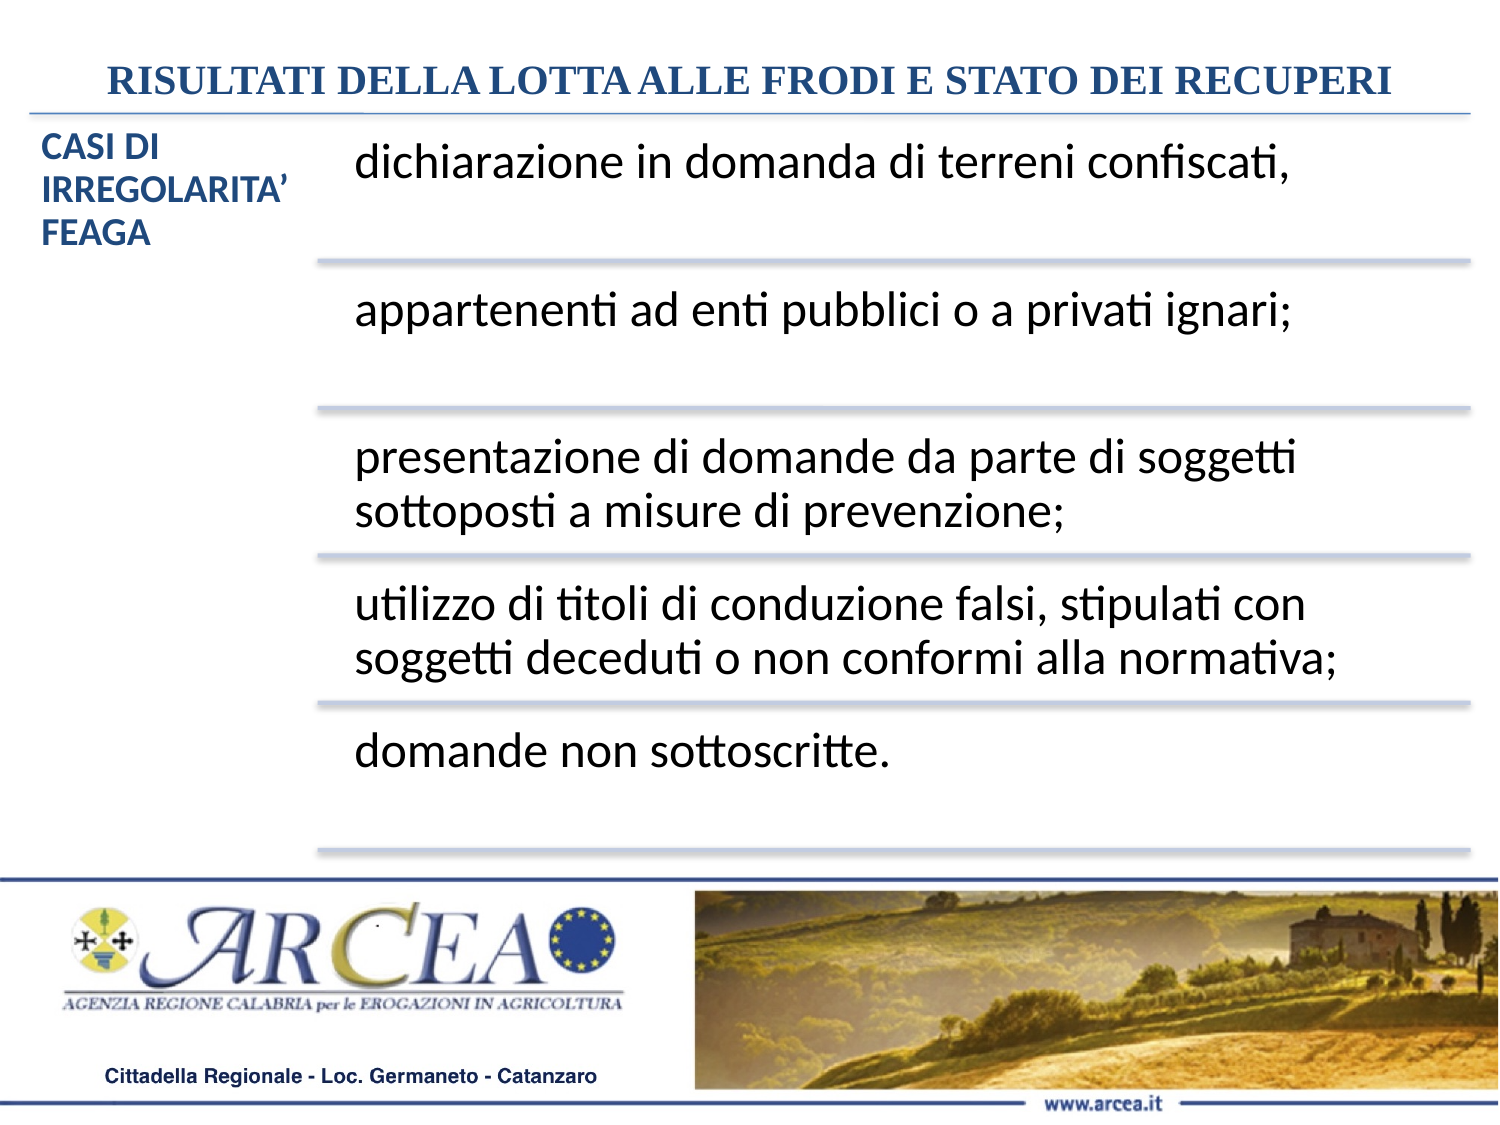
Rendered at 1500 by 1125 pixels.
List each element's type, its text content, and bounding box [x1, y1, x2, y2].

title RISULTATI DELLA LOTTA ALLE FRODI E STATO DEI RECUPERI [75, 45, 1425, 110]
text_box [29, 113, 1471, 859]
picture [0, 871, 1499, 1125]
